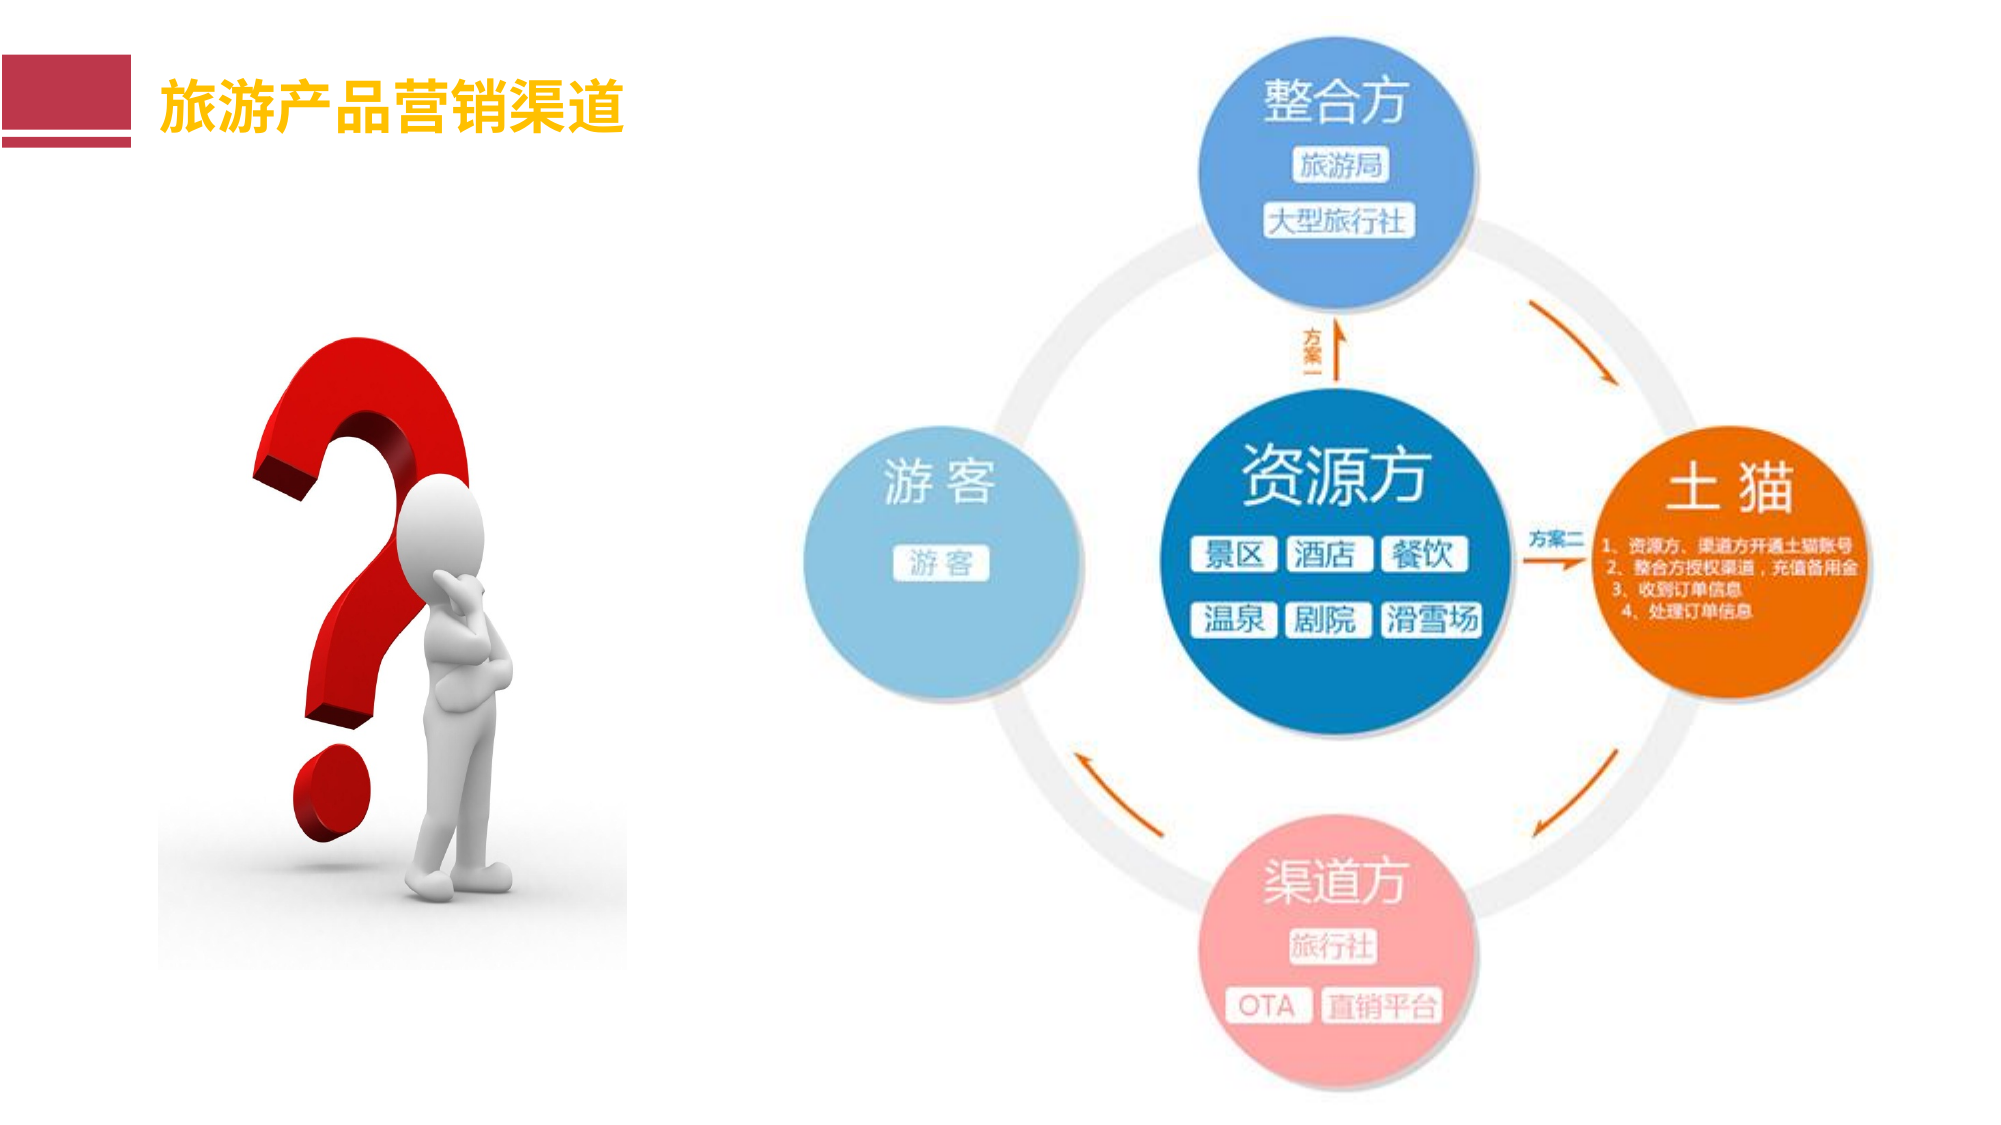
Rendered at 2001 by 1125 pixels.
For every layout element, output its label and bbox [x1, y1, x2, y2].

picture [746, 16, 1946, 1125]
picture [158, 300, 627, 970]
text_box [2, 54, 746, 167]
